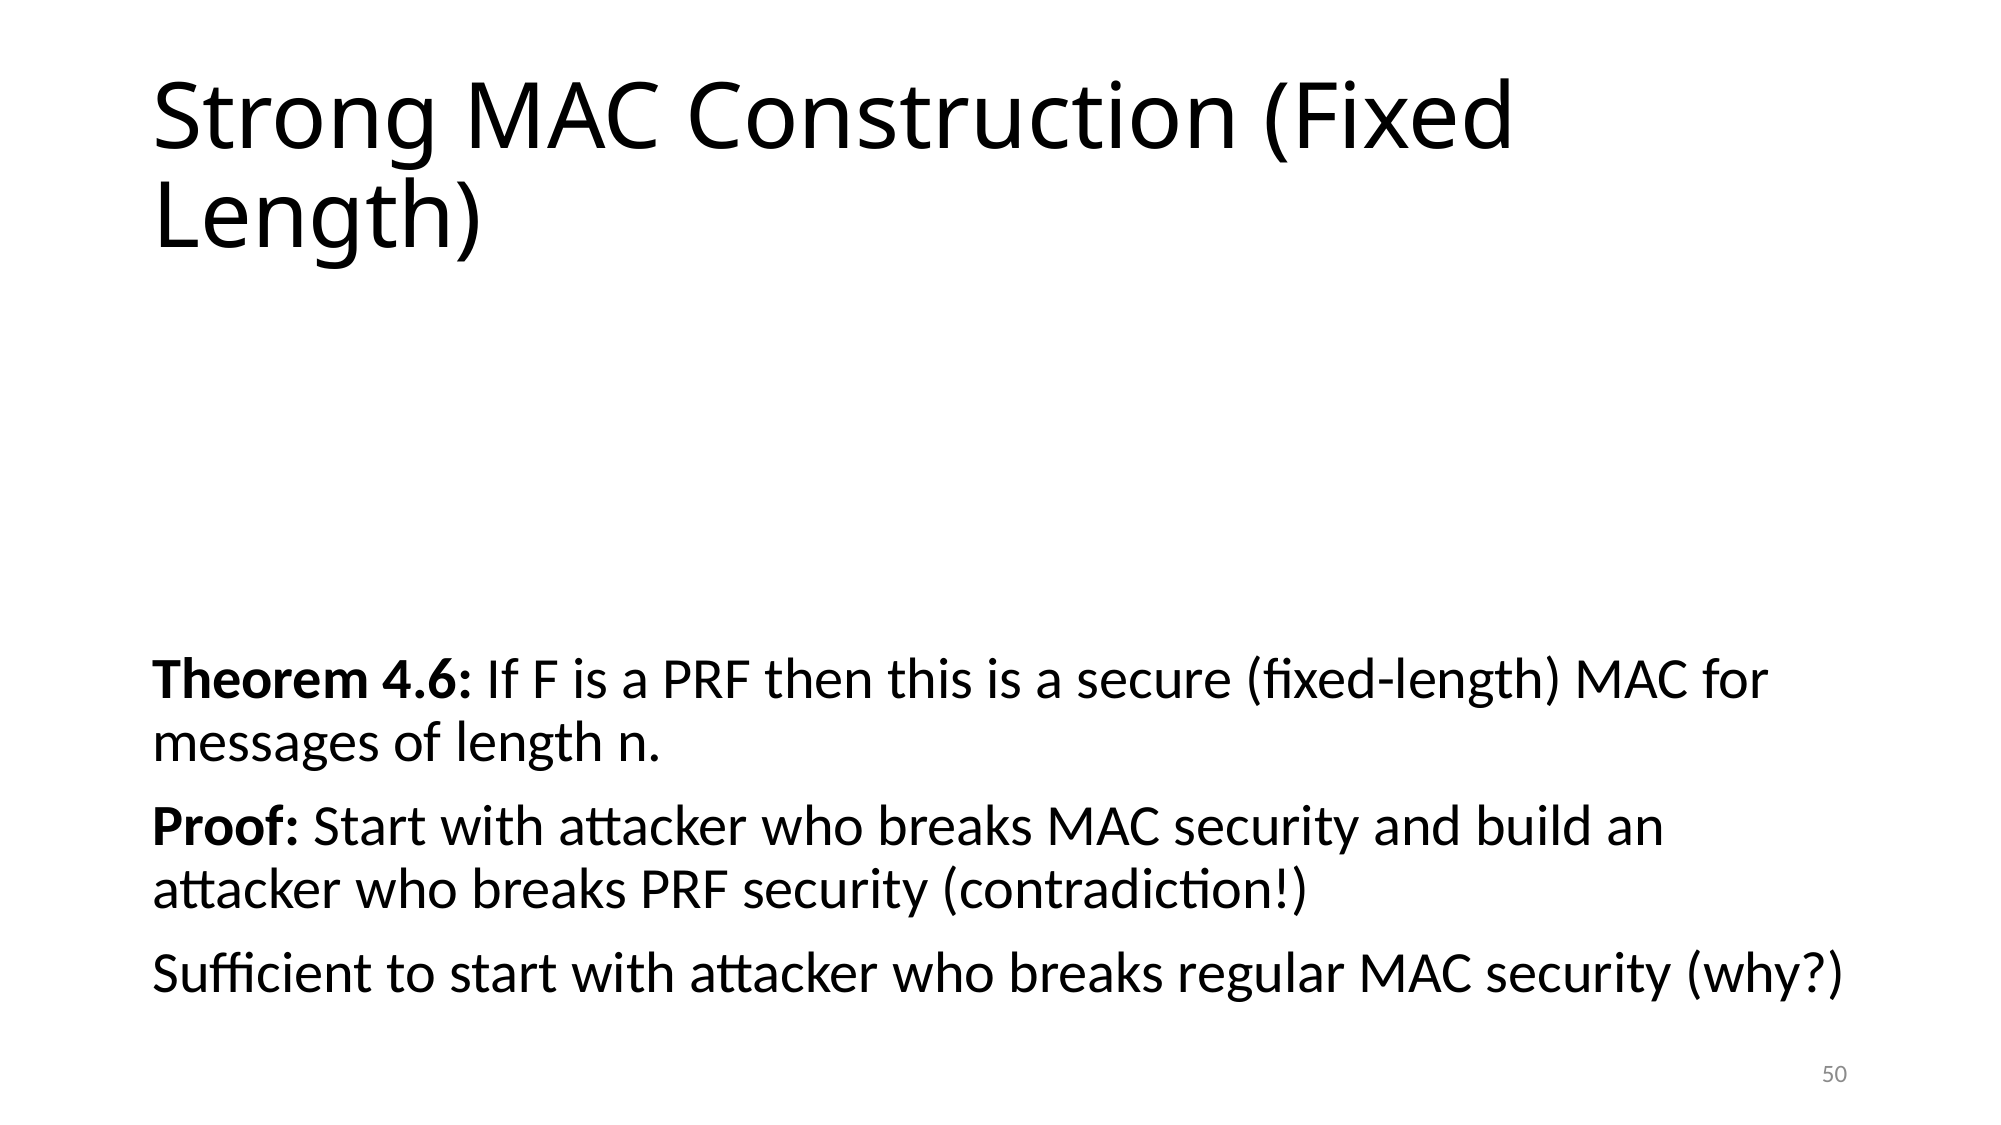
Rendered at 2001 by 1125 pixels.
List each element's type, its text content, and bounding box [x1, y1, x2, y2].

slide_number 50 [1412, 1042, 1863, 1103]
title Strong MAC Construction (Fixed Length) [137, 59, 1863, 278]
